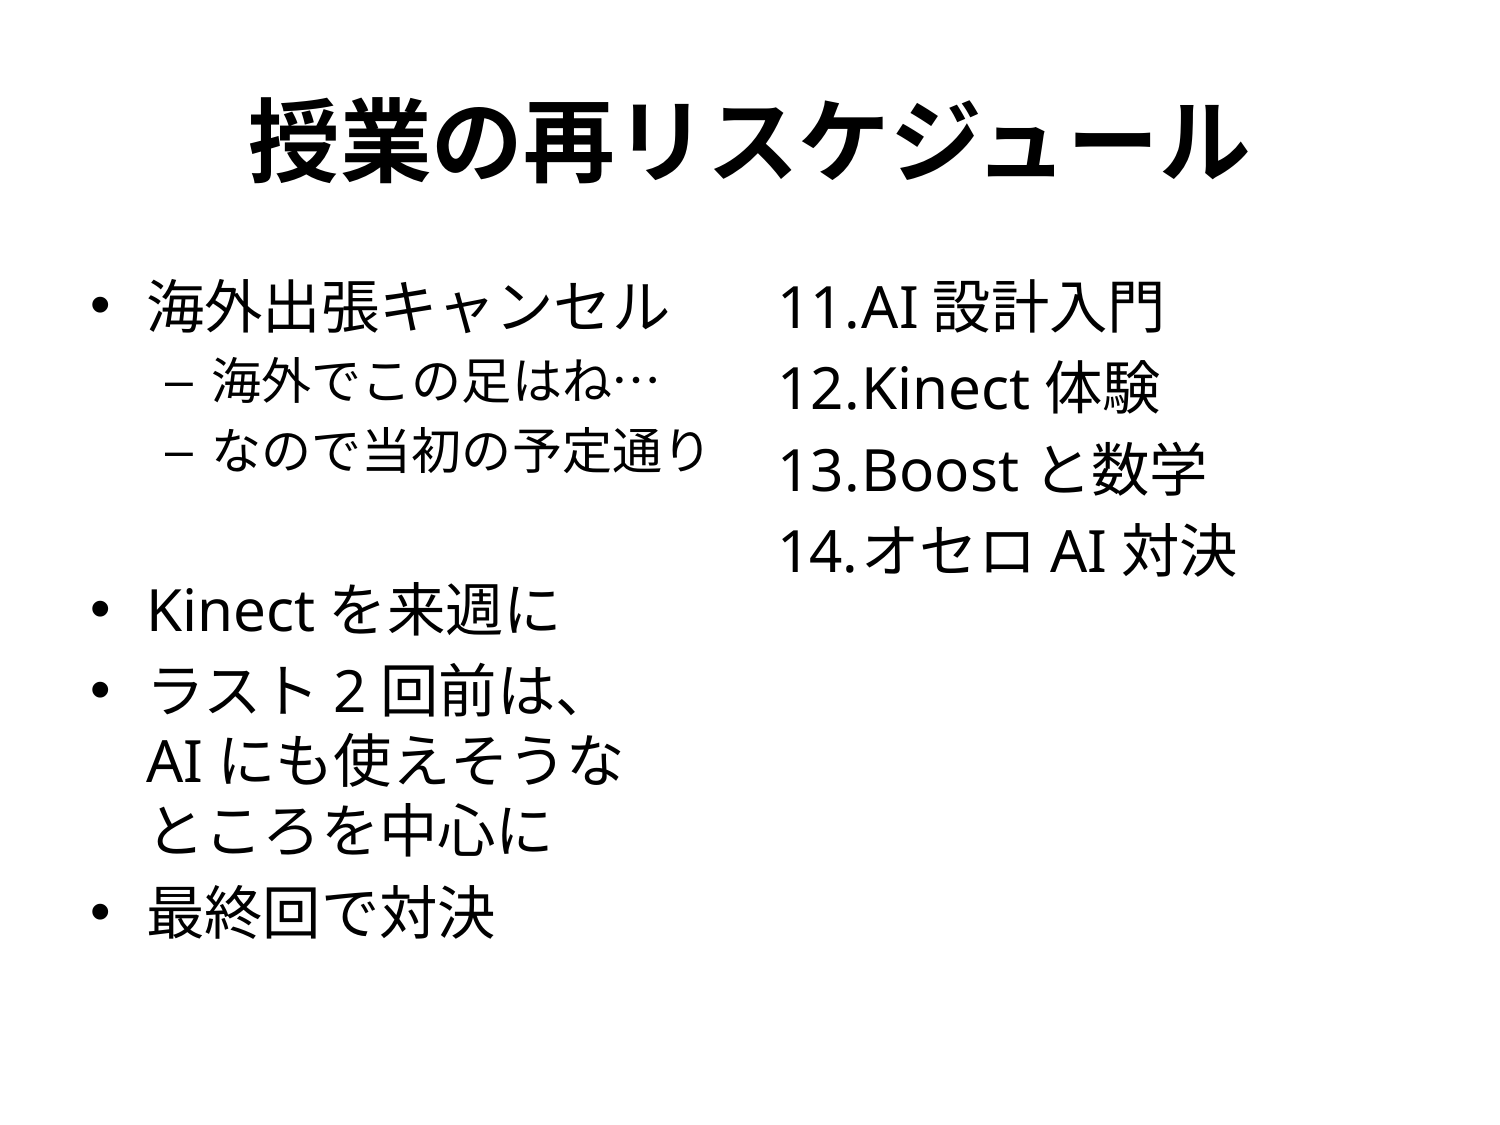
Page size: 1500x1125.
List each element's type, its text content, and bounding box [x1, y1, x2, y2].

list AI設計入門 Kinect体験 Boostと数学 オセロAI対決 [762, 262, 1425, 1005]
list 海外出張キャンセル 海外でこの足はね… なので当初の予定通り Kinectを来週に ラスト2回前は、 AIにも使えそうな ところを中心に 最終回で対決 [75, 262, 738, 1005]
title 授業の再リスケジュール [75, 45, 1425, 233]
